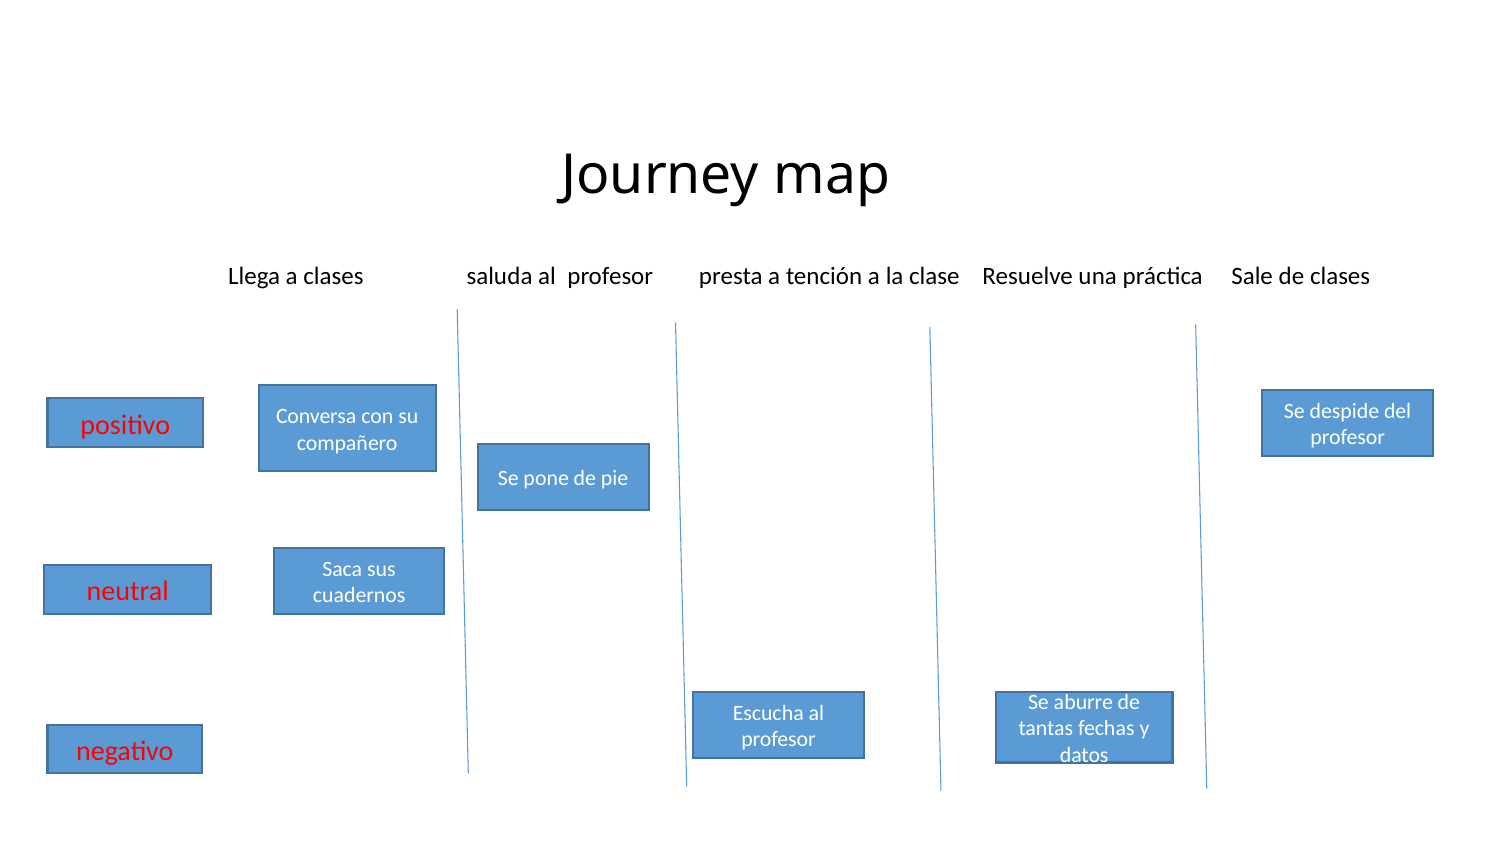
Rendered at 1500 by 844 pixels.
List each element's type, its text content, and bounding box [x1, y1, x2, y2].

text_box Escucha al profesor [692, 691, 865, 759]
text_box Saca sus cuadernos [273, 547, 445, 615]
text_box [457, 309, 469, 774]
text_box Conversa con su compañero [258, 384, 437, 472]
title Journey map [139, 138, 1313, 214]
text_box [675, 322, 687, 787]
text_box positivo [46, 397, 204, 448]
text_box Se despide del profesor [1261, 389, 1434, 457]
text_box negativo [46, 724, 203, 774]
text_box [929, 327, 942, 792]
text_box Se pone de pie [477, 443, 650, 511]
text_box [1195, 324, 1207, 789]
text_box neutral [43, 564, 212, 615]
subtitle Llega a clases saluda al profesor presta a tención a la clase Resuelve una práctica Sale de clases [69, 255, 1457, 774]
text_box Se aburre de tantas fechas y datos [995, 691, 1174, 764]
